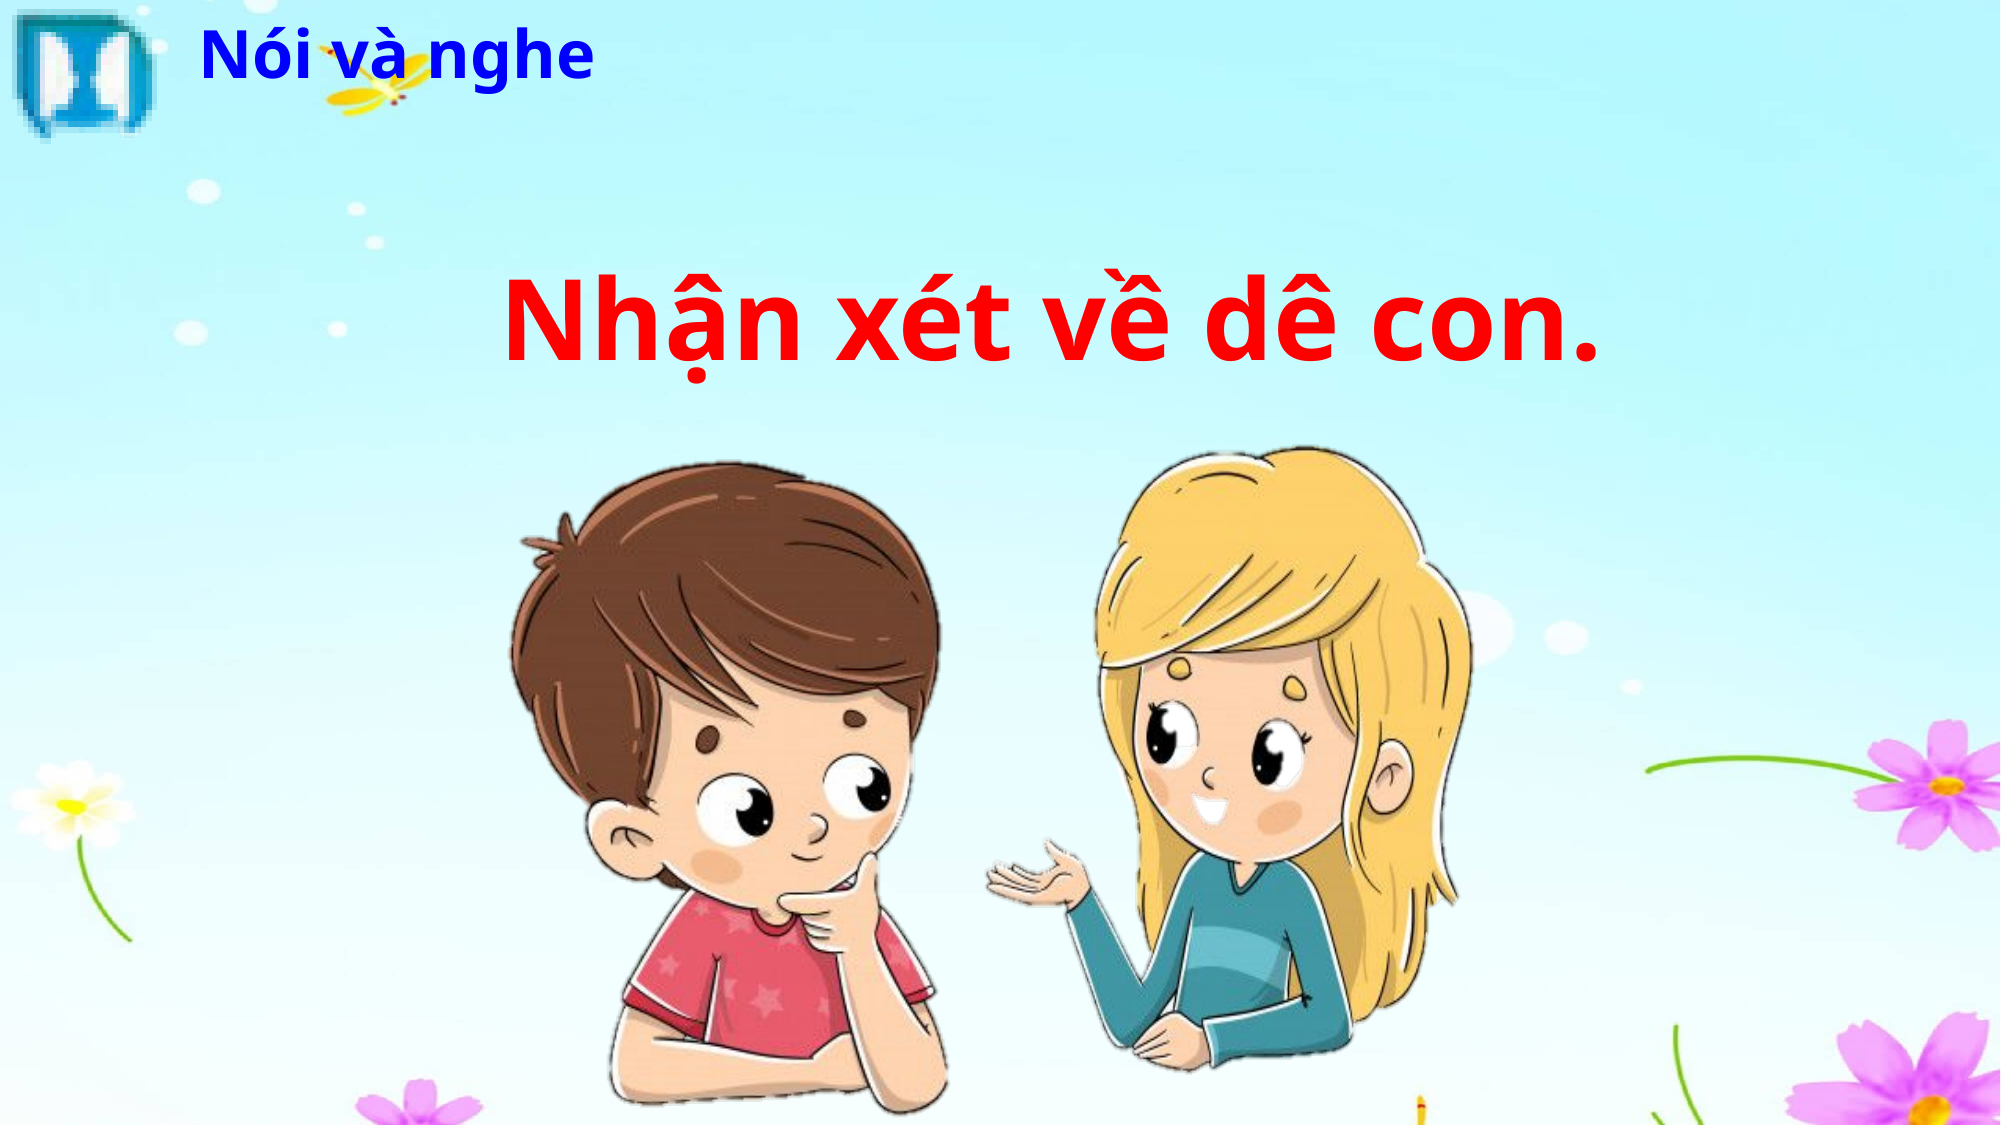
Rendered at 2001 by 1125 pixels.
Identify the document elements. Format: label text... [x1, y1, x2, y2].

text_box Nhận xét về dê con. [419, 241, 1684, 391]
text_box Nói và nghe [183, 4, 612, 100]
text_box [475, 316, 1628, 1125]
picture [0, 0, 2001, 1125]
